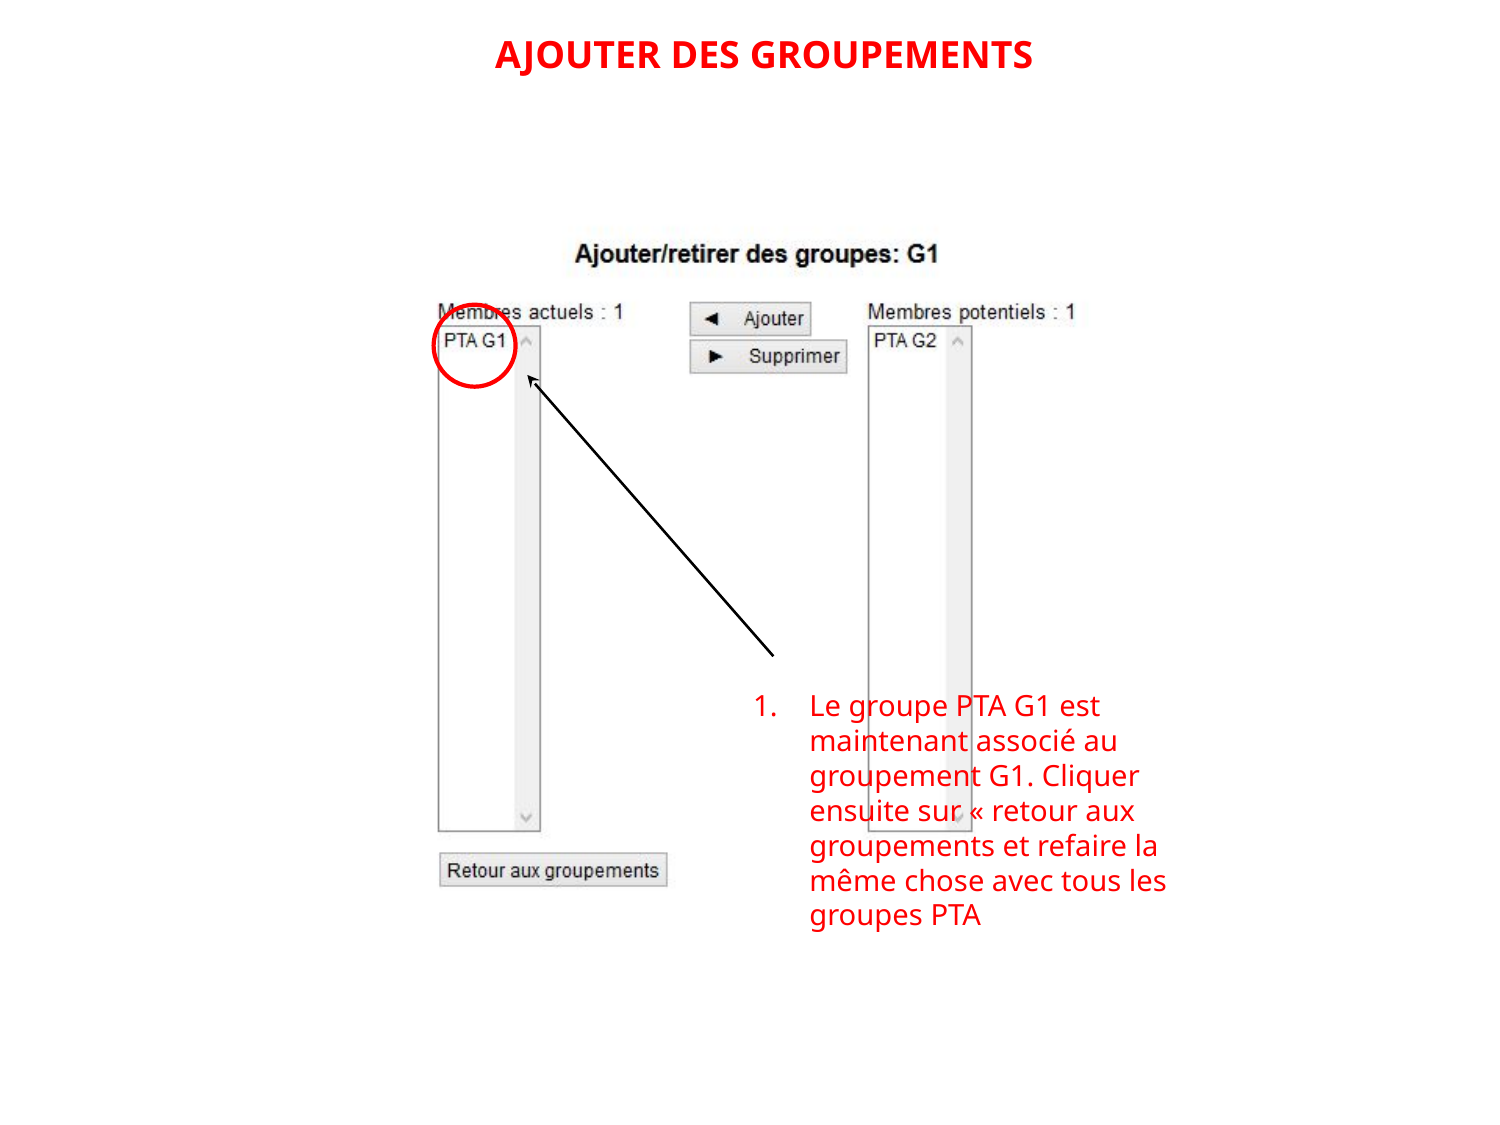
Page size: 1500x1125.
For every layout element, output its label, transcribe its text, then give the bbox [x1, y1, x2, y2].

picture [387, 202, 1112, 923]
text_box Le groupe PTA G1 est maintenant associé au groupement G1. Cliquer ensuite sur « retour aux groupements et refaire la même chose avec tous les groupes PTA [738, 679, 1254, 940]
text_box AJOUTER DES GROUPEMENTS [480, 23, 1207, 84]
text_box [509, 392, 792, 639]
